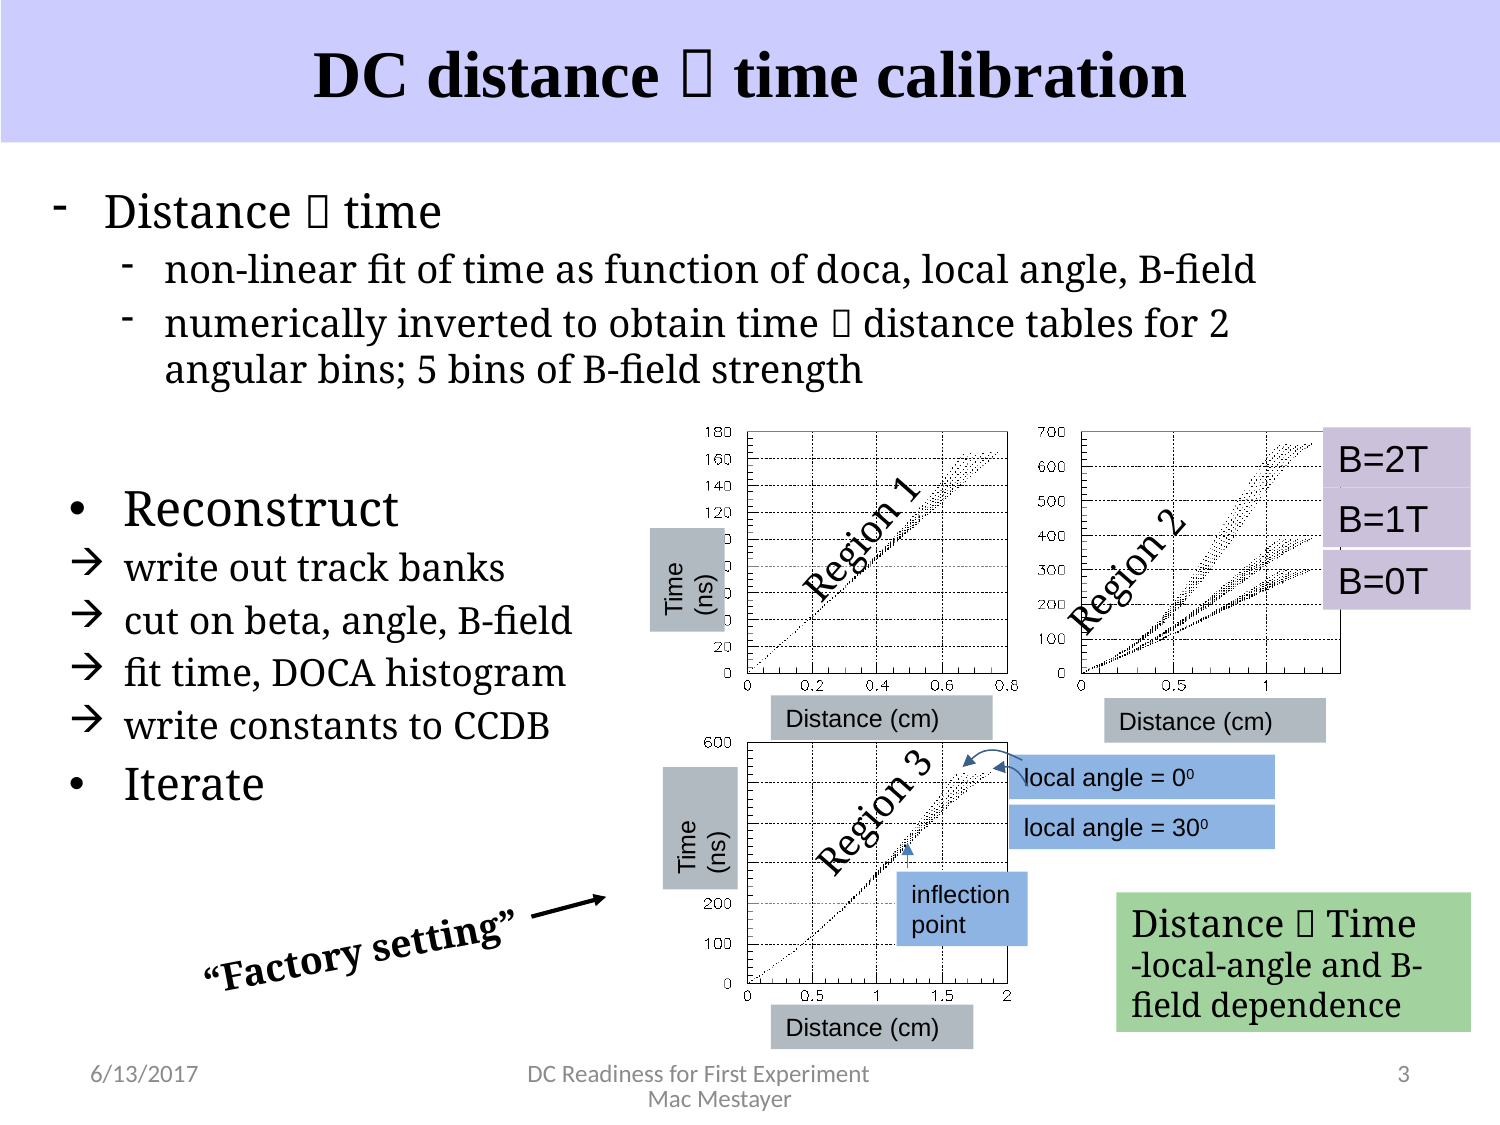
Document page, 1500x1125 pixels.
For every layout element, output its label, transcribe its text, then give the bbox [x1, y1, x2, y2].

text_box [517, 896, 607, 920]
slide_number 3 [1074, 1058, 1425, 1103]
text_box DC distance  time calibration [0, 0, 1500, 143]
footer DC Readiness for First Experiment Mac Mestayer [512, 1042, 988, 1103]
text_box Reconstruct write out track banks cut on beta, angle, B-field fit time, DOCA histogram write constants to CCDB Iterate [54, 438, 604, 913]
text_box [649, 415, 1472, 1051]
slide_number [75, 1042, 425, 1103]
text_box “Factory setting” [183, 887, 538, 1013]
text_box Distance  time non-linear fit of time as function of doca, local angle, B-field numerically inverted to obtain time  distance tables for 2 angular bins; 5 bins of B-field strength [37, 174, 1313, 403]
